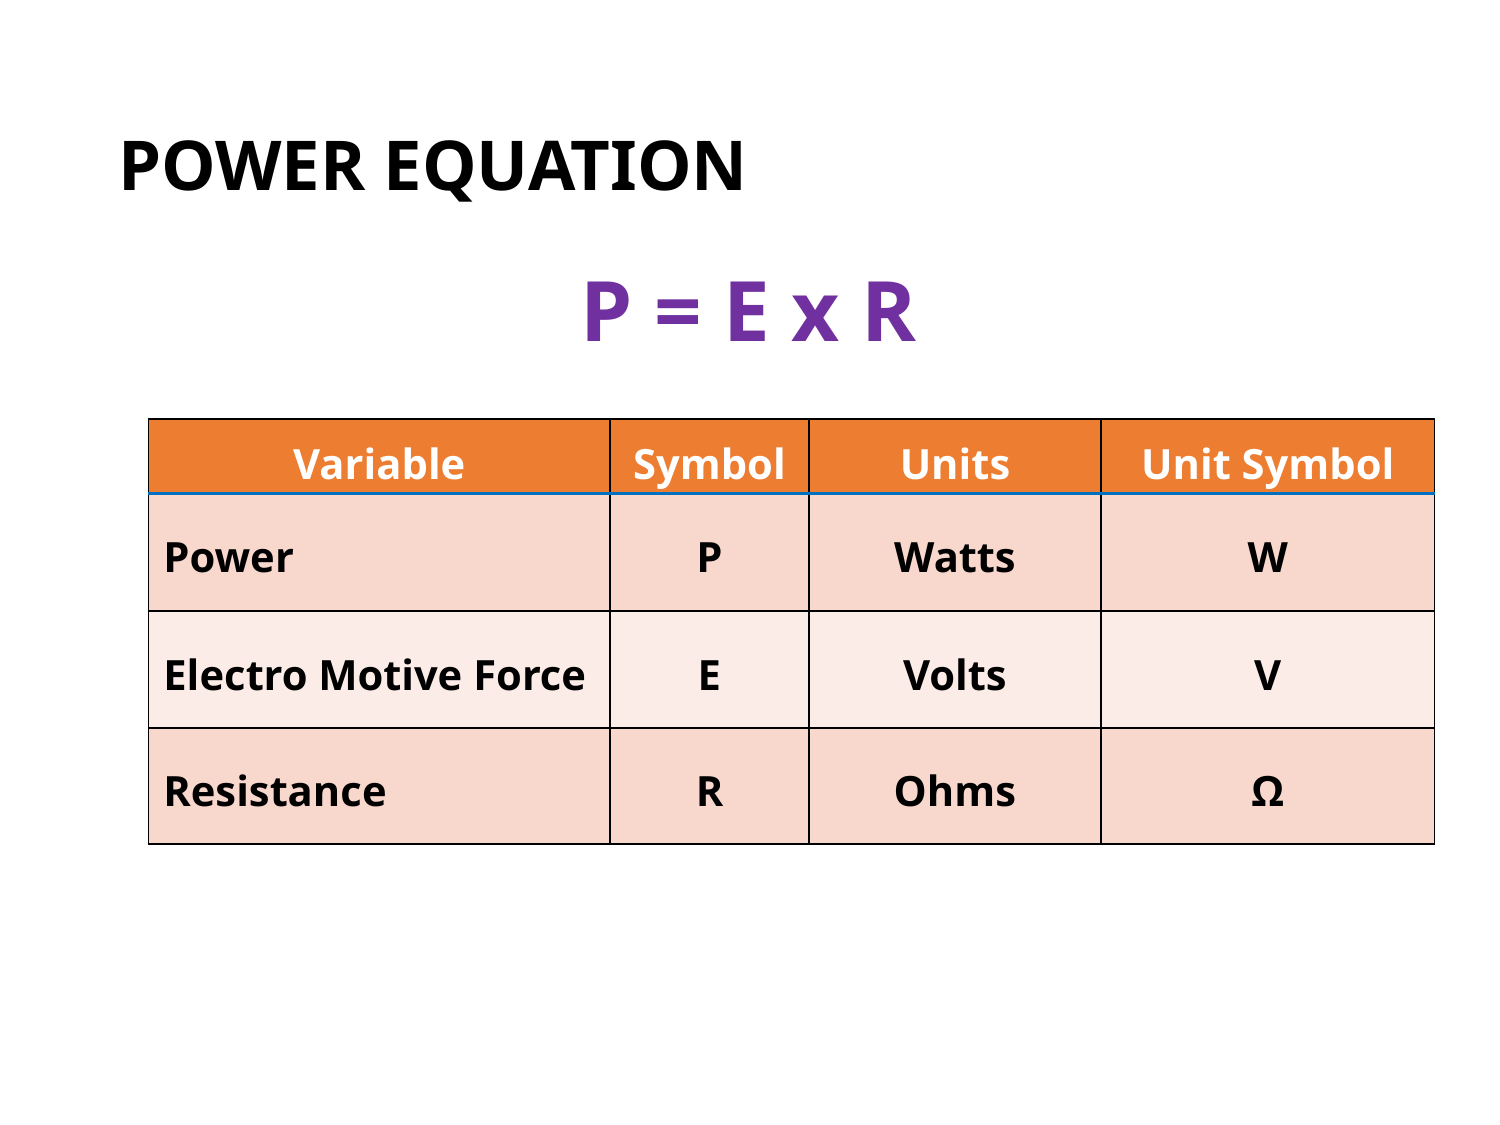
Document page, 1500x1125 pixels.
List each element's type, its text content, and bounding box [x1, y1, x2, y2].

table_cell Watts [810, 495, 1100, 610]
table_cell P [611, 495, 808, 610]
table_cell Volts [810, 612, 1100, 727]
table_cell Electro Motive Force [149, 612, 609, 727]
text_box P = E x R [516, 250, 980, 366]
table_cell Ohms [810, 729, 1100, 843]
table_header Unit Symbol [1102, 420, 1434, 492]
table_header Units [810, 420, 1100, 492]
table_cell R [611, 729, 808, 843]
table_cell V [1102, 612, 1434, 727]
table_header Variable [149, 420, 609, 492]
table_cell Resistance [149, 729, 609, 843]
table_cell Power [149, 495, 609, 610]
table_cell E [611, 612, 808, 727]
table_cell W [1102, 495, 1434, 610]
title POWER EQUATION [103, 59, 1397, 278]
table_header Symbol [611, 420, 808, 492]
table_cell Ω [1102, 729, 1434, 843]
